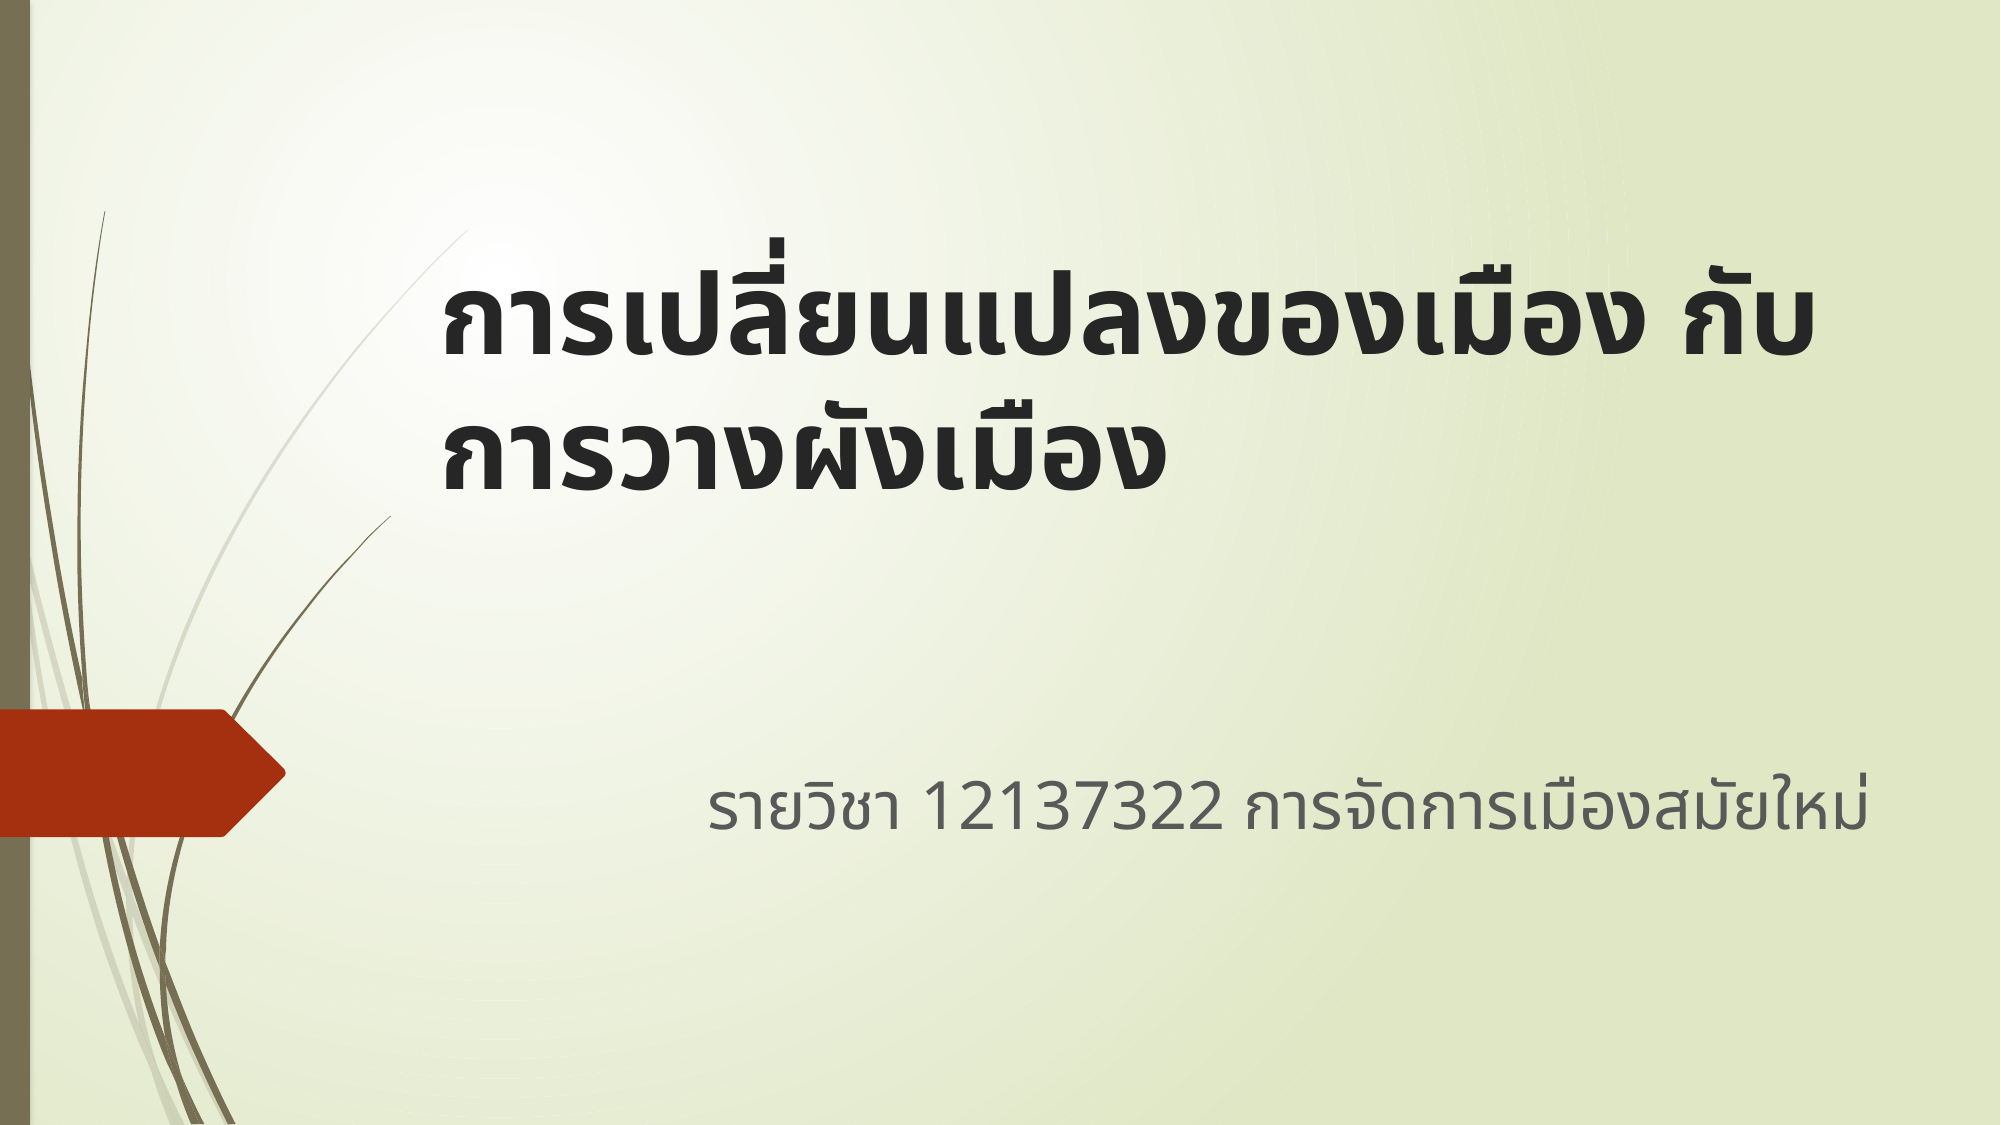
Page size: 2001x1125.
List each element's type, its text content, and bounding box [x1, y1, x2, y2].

title การเปลี่ยนแปลงของเมือง กับ การวางผังเมือง [424, 256, 1888, 520]
subtitle รายวิชา 12137322 การจัดการเมืองสมัยใหม่ [424, 755, 1888, 940]
